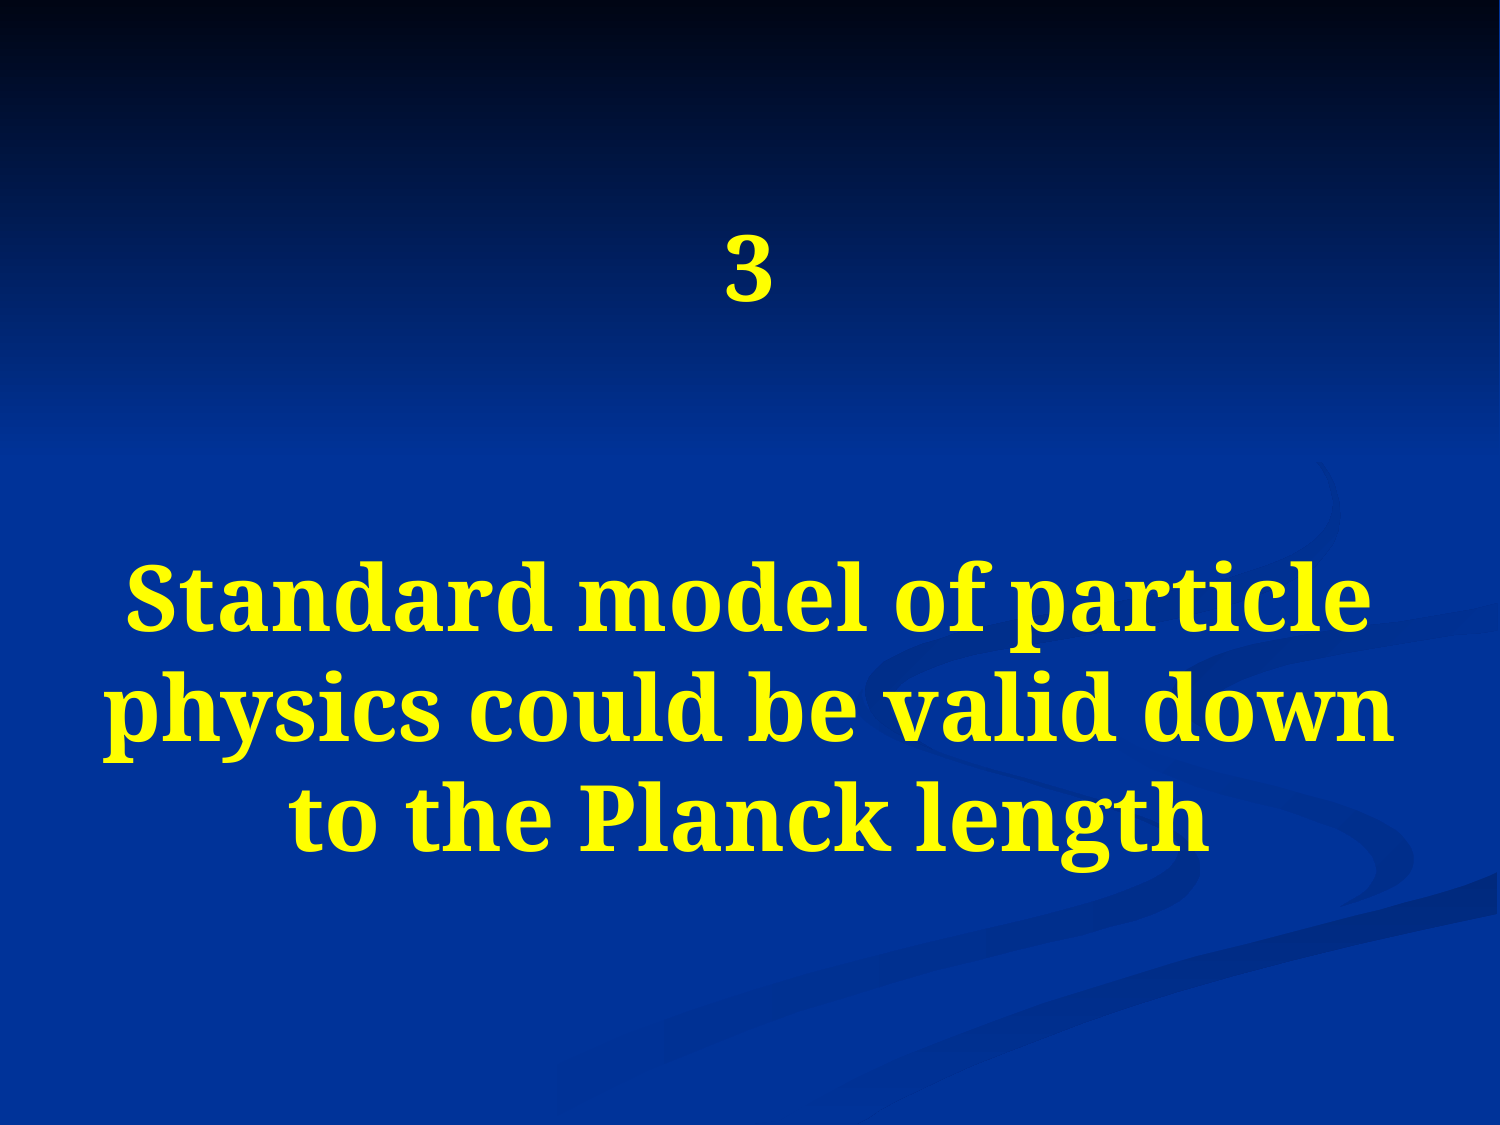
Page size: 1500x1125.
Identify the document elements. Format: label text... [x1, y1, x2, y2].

title 3 Standard model of particle physics could be valid down to the Planck length [74, 44, 1426, 1036]
